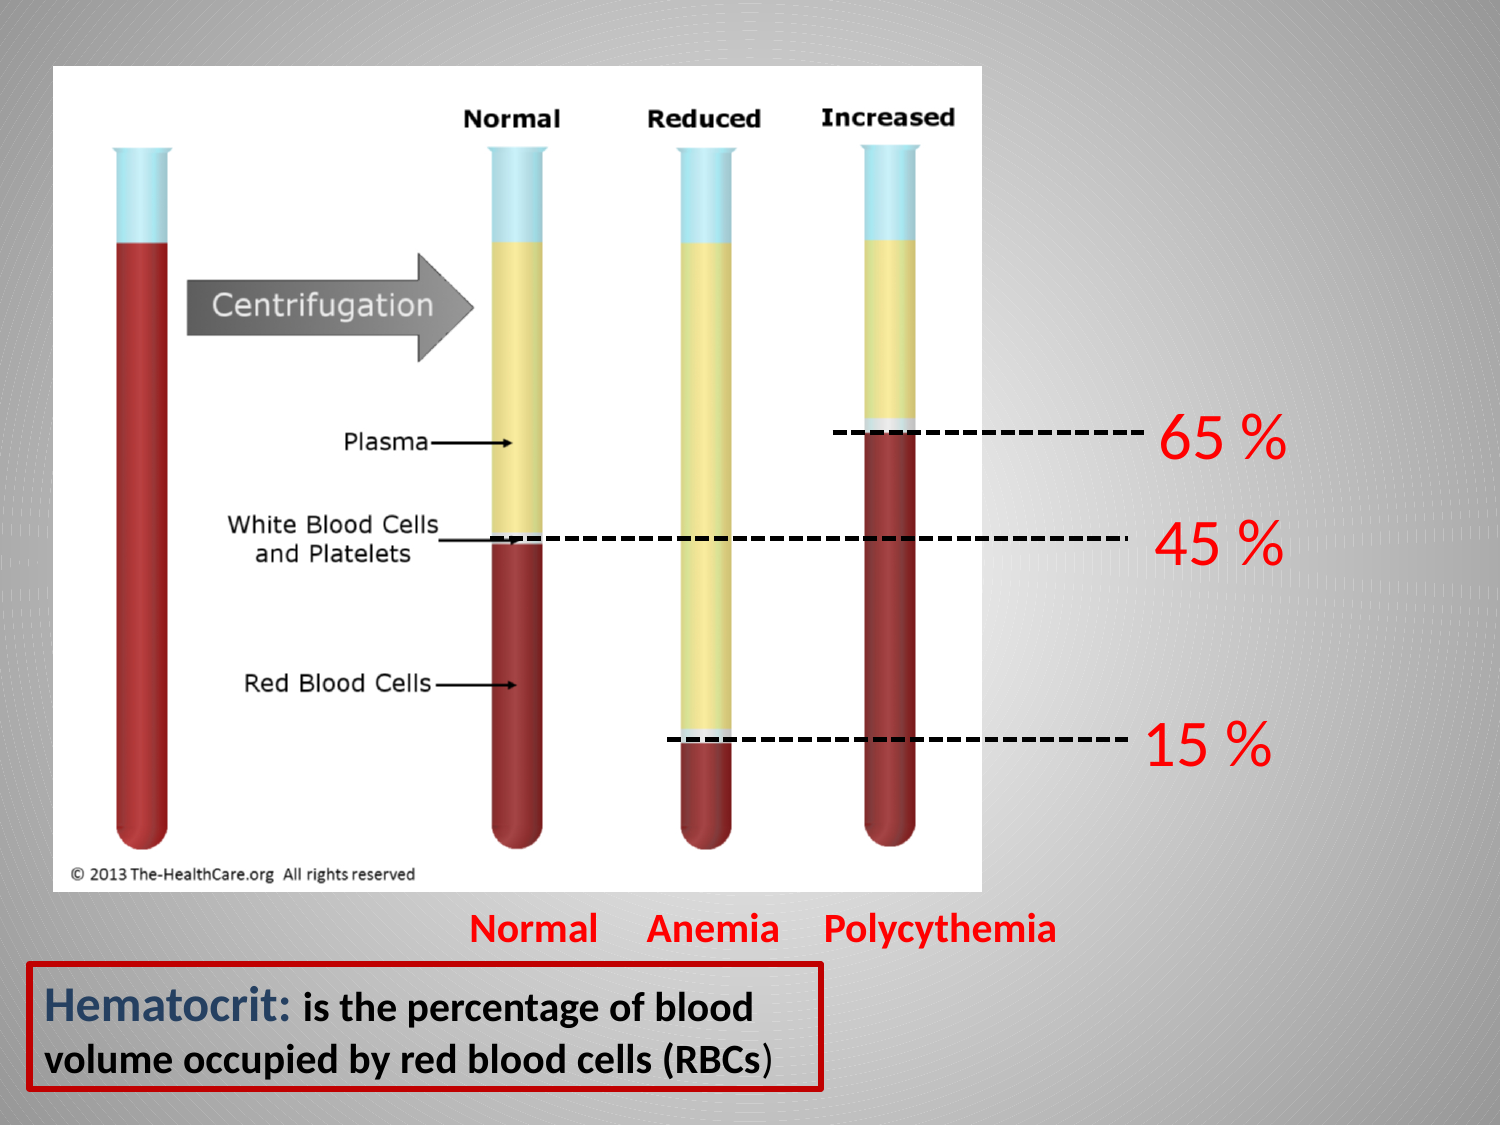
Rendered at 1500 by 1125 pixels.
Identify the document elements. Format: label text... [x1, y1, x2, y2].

picture [52, 66, 982, 892]
text_box Normal [454, 899, 632, 958]
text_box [666, 692, 1303, 789]
text_box Hematocrit: is the percentage of blood volume occupied by red blood cells (RBCs) [29, 964, 821, 1089]
text_box Polycythemia [809, 893, 1105, 958]
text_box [489, 491, 1318, 588]
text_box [832, 385, 1341, 482]
text_box Anemia [632, 899, 809, 958]
